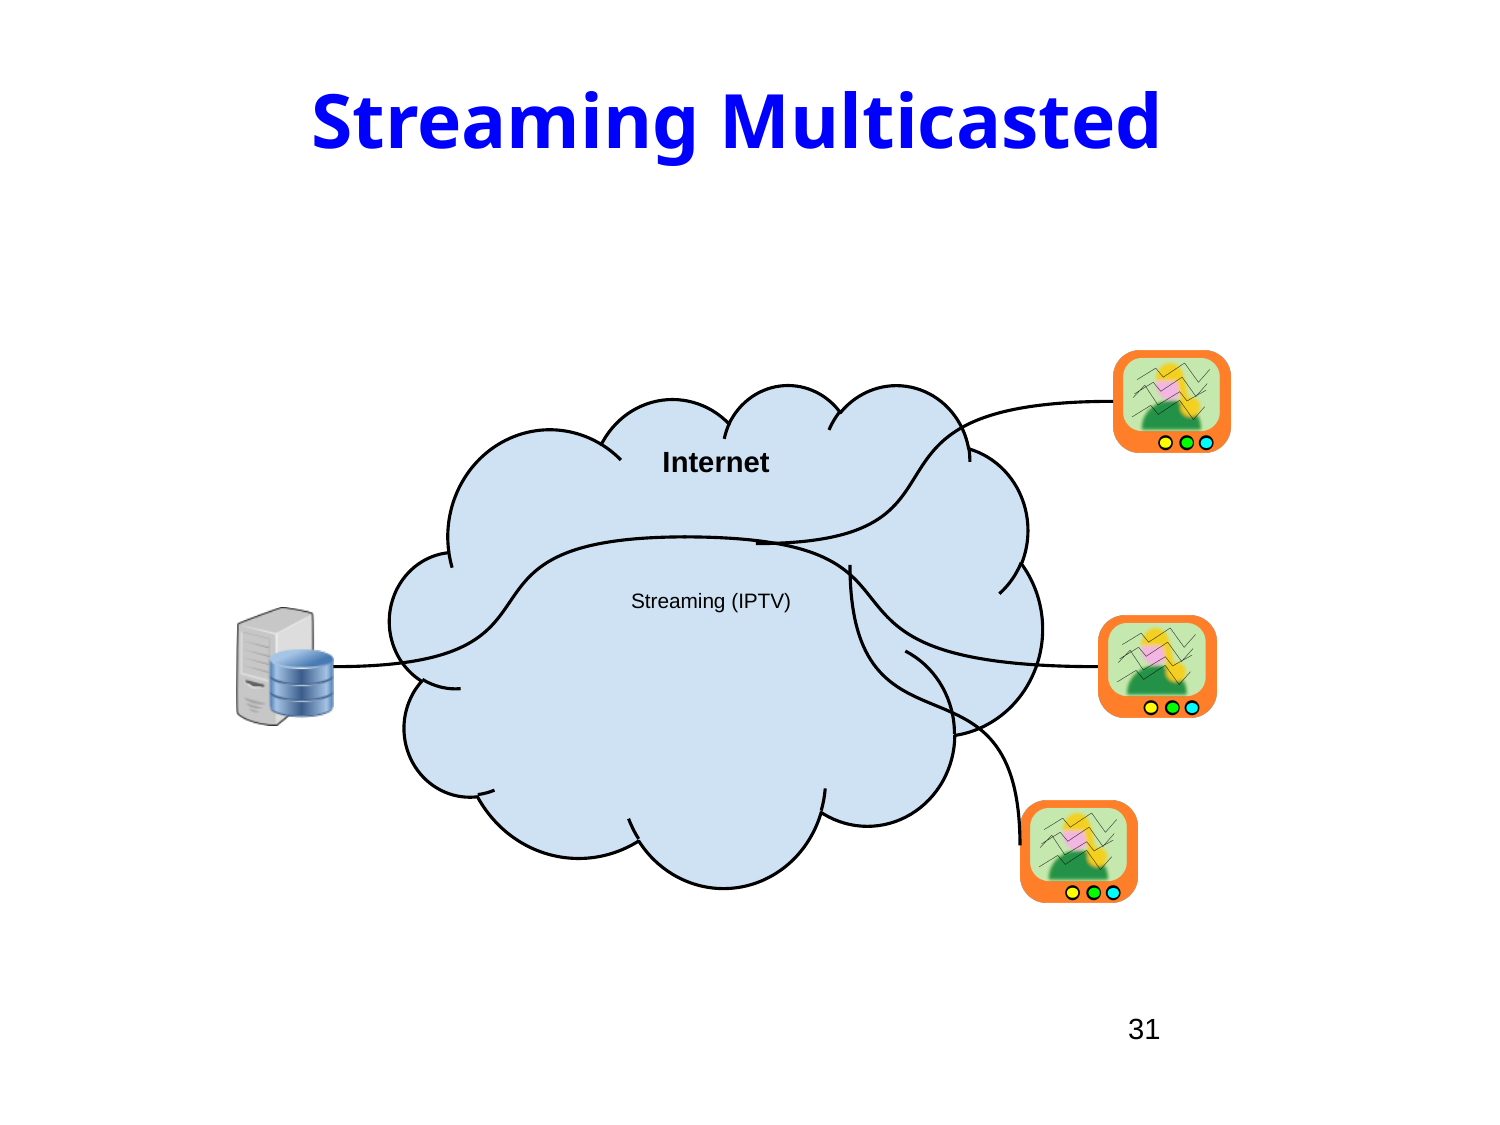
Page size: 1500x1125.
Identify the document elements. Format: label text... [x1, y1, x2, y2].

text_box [333, 536, 681, 667]
text_box [447, 429, 750, 535]
title Streaming Multicasted [50, 62, 1425, 175]
picture [1098, 615, 1217, 718]
text_box [403, 674, 930, 889]
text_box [682, 536, 1099, 667]
text_box Internet [610, 427, 750, 494]
text_box [855, 385, 938, 399]
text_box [755, 401, 1114, 544]
picture [1019, 800, 1138, 903]
text_box [613, 385, 828, 427]
picture [1112, 350, 1231, 453]
slide_number 31 [1113, 1003, 1464, 1082]
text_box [794, 619, 1076, 791]
picture [236, 607, 334, 726]
